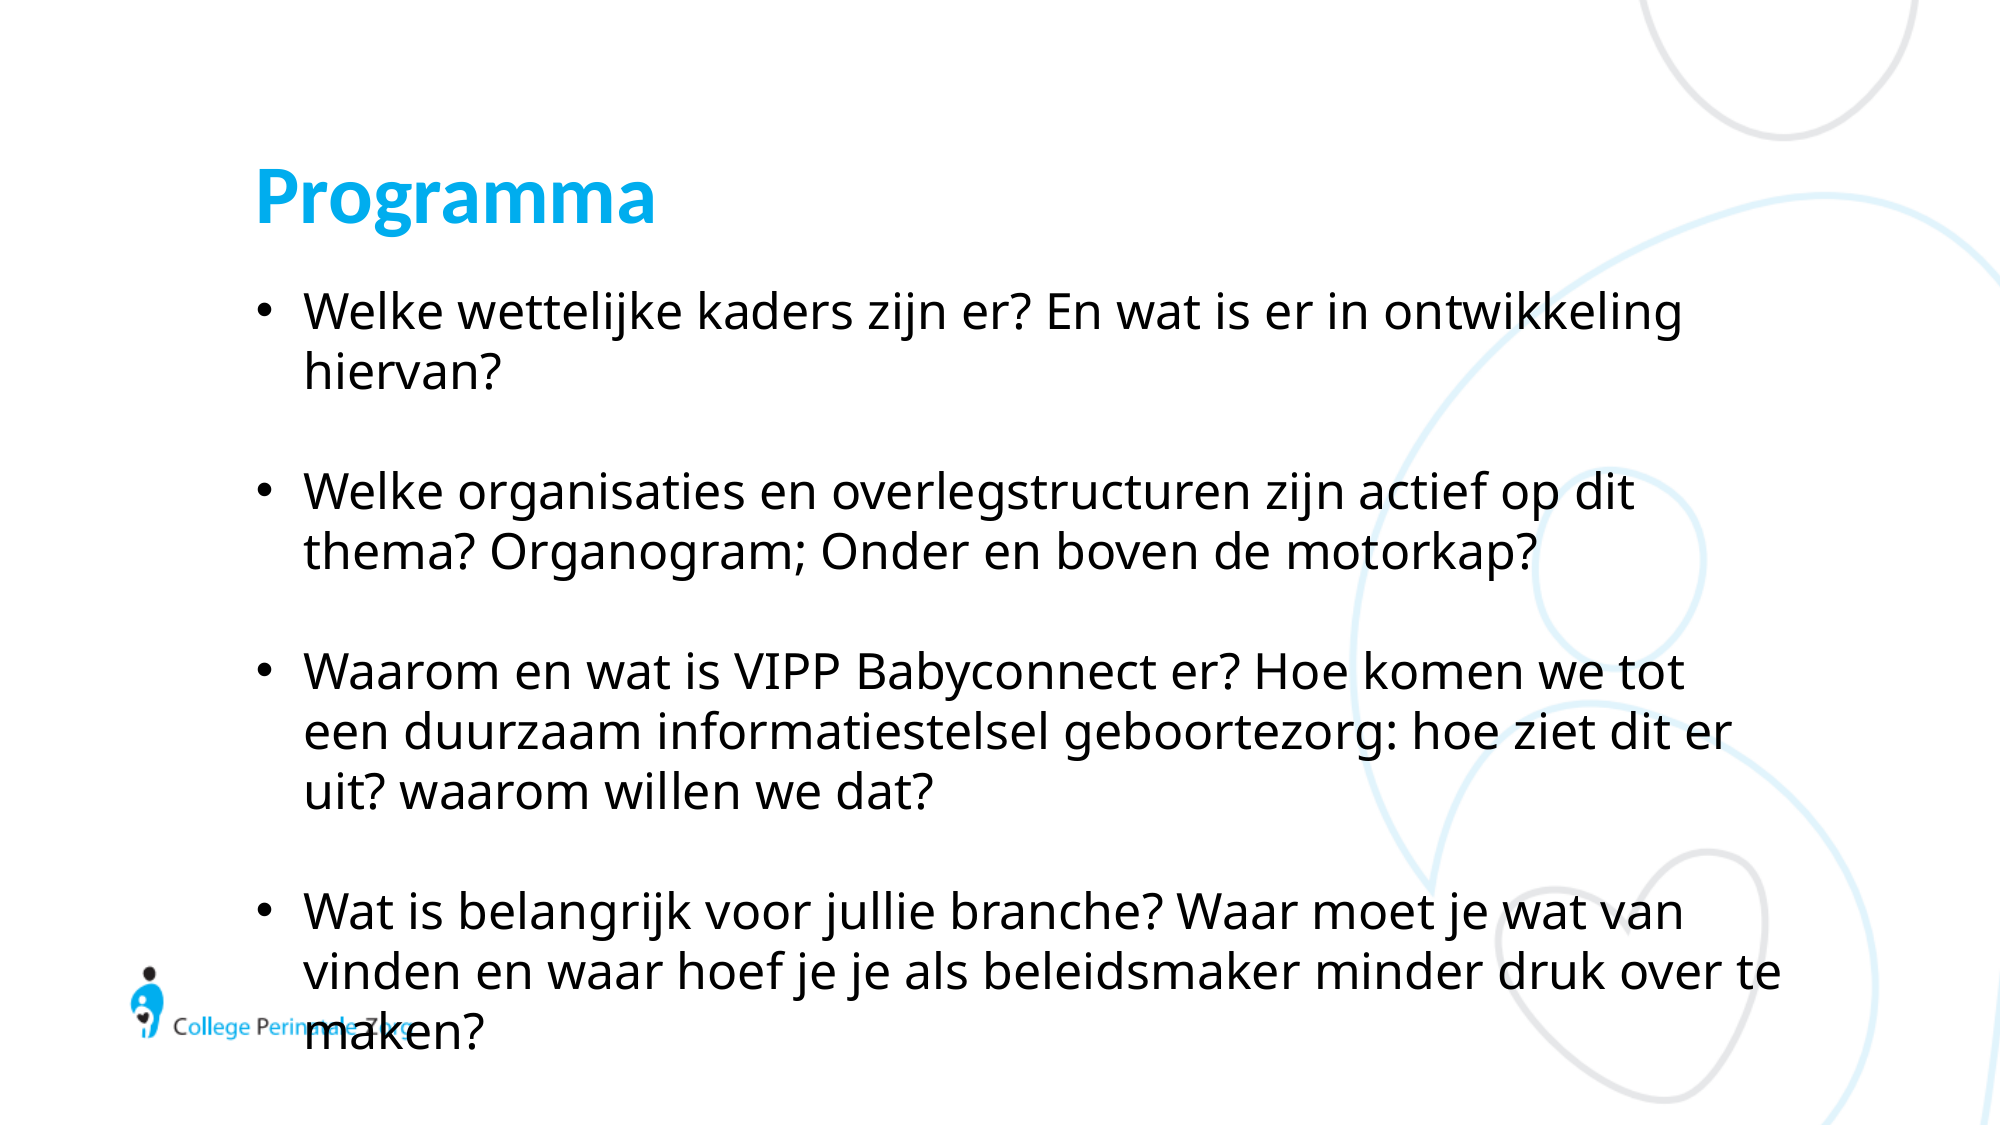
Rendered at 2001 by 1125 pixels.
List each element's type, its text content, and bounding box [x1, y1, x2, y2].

list Welke wettelijke kaders zijn er? En wat is er in ontwikkeling hiervan? Welke organisaties en overlegstructuren zijn actief op dit thema? Organogram; Onder en boven de motorkap? Waarom en wat is VIPP Babyconnect er? Hoe komen we tot een duurzaam informatiestelsel geboortezorg: hoe ziet dit er uit? waarom willen we dat? Wat is belangrijk voor jullie branche? Waar moet je wat van vinden en waar hoef je je als beleidsmaker minder druk over te maken? [255, 279, 1784, 954]
title Programma [255, 157, 1787, 223]
